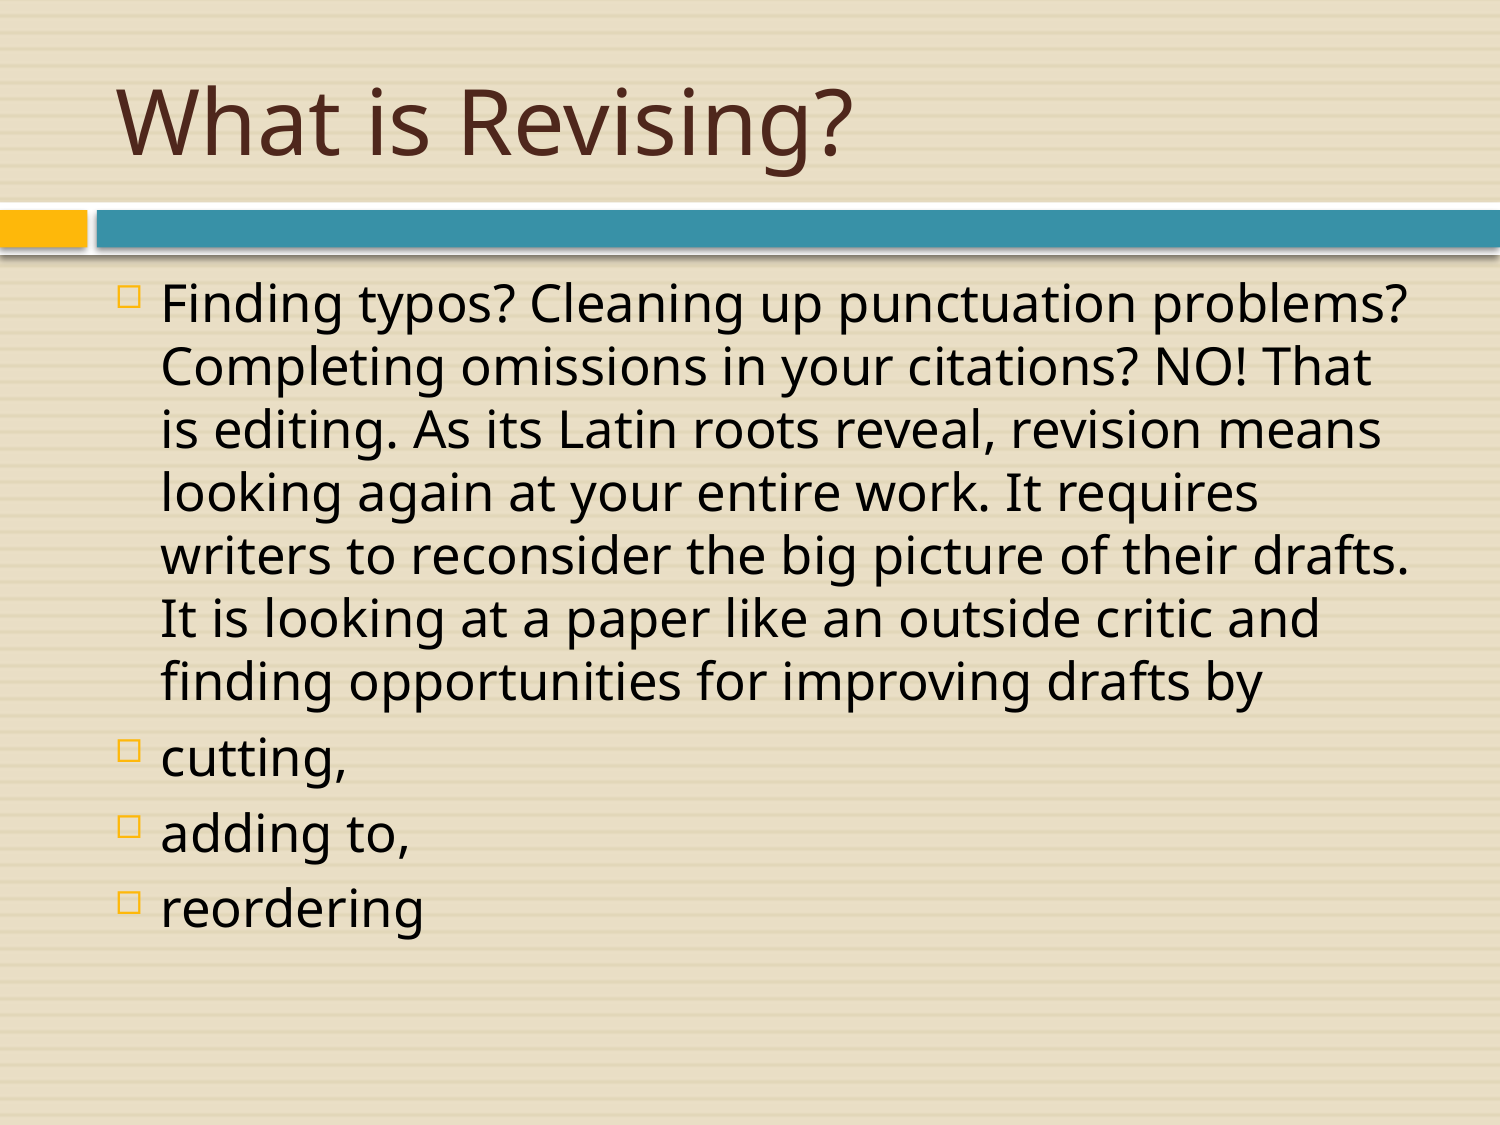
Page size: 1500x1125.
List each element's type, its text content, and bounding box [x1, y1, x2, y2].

list Finding typos? Cleaning up punctuation problems? Completing omissions in your citations? NO! That is editing. As its Latin roots reveal, revision means looking again at your entire work. It requires writers to reconsider the big picture of their drafts. It is looking at a paper like an outside critic and finding opportunities for improving drafts by cutting, adding to, reordering [100, 262, 1438, 1000]
title What is Revising? [100, 37, 1438, 200]
